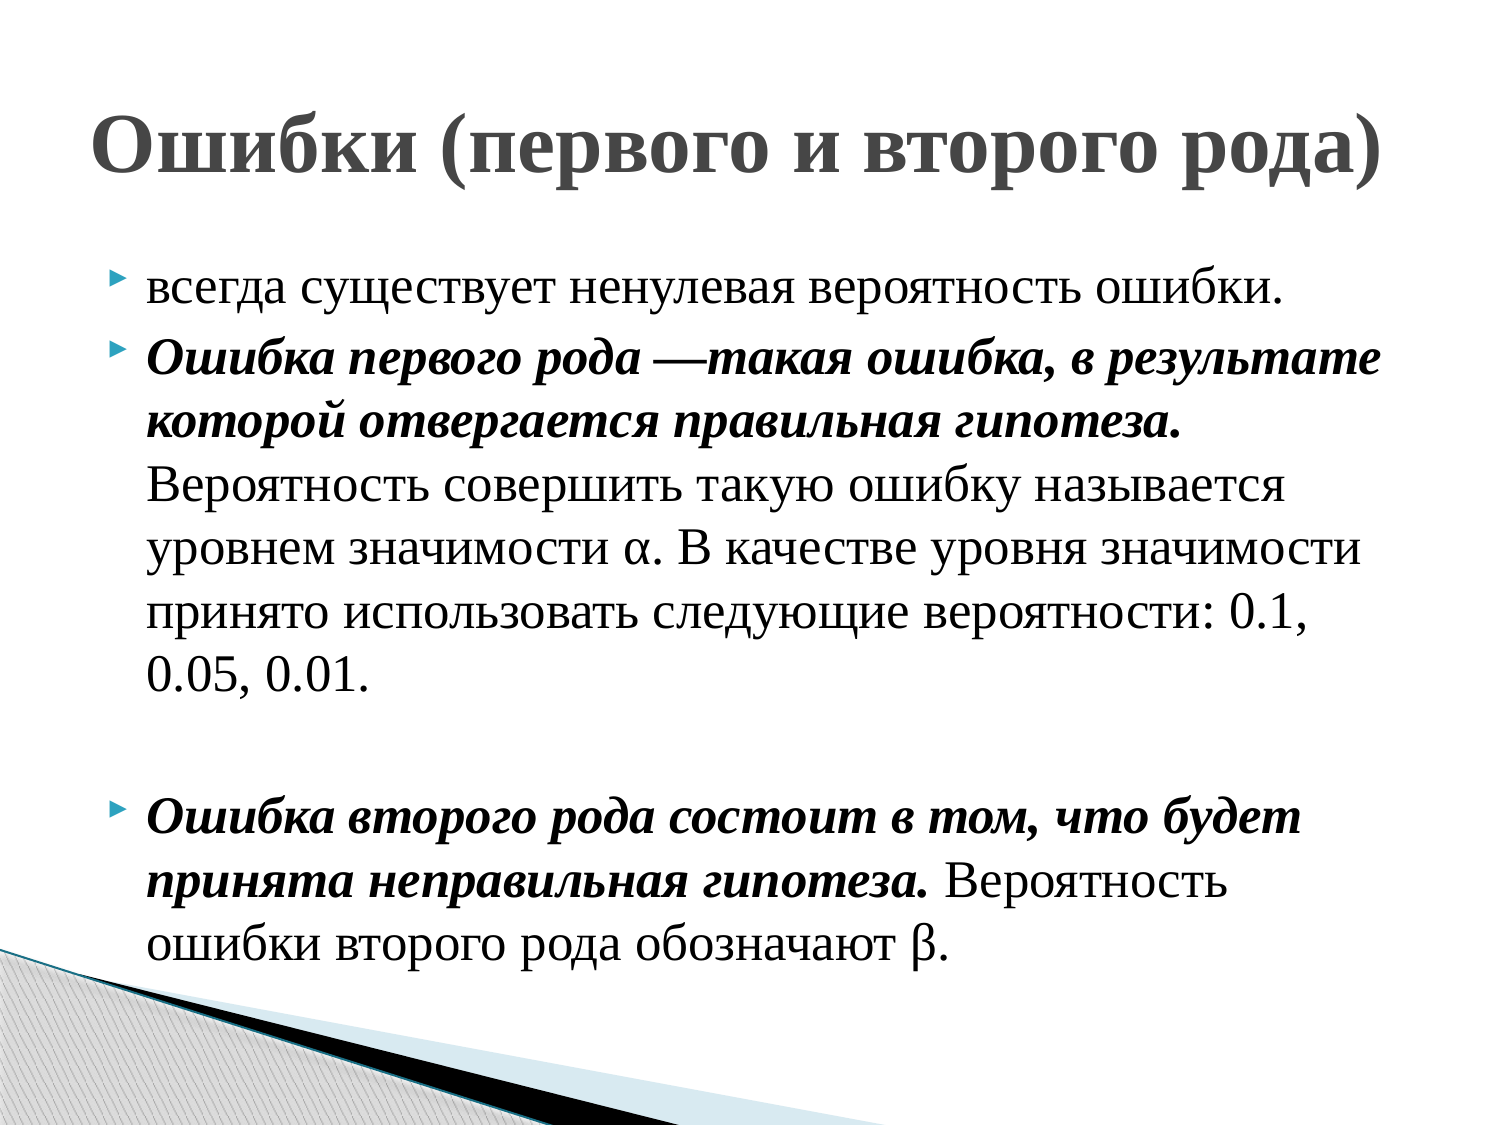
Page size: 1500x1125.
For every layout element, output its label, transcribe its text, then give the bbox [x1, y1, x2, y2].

list всегда существует ненулевая вероятность ошибки. Ошибка первого рода —такая ошибка, в результате которой отвергается правильная гипотеза. Вероятность совершить такую ошибку называется уровнем значимости α. В качестве уровня значимости принято использовать следующие вероятности: 0.1, 0.05, 0.01. Ошибка второго рода состоит в том, что будет принята неправильная гипотеза. Вероятность ошибки второго рода обозначают β. [75, 243, 1425, 986]
title Ошибки (первого и второго рода) [75, 45, 1425, 233]
